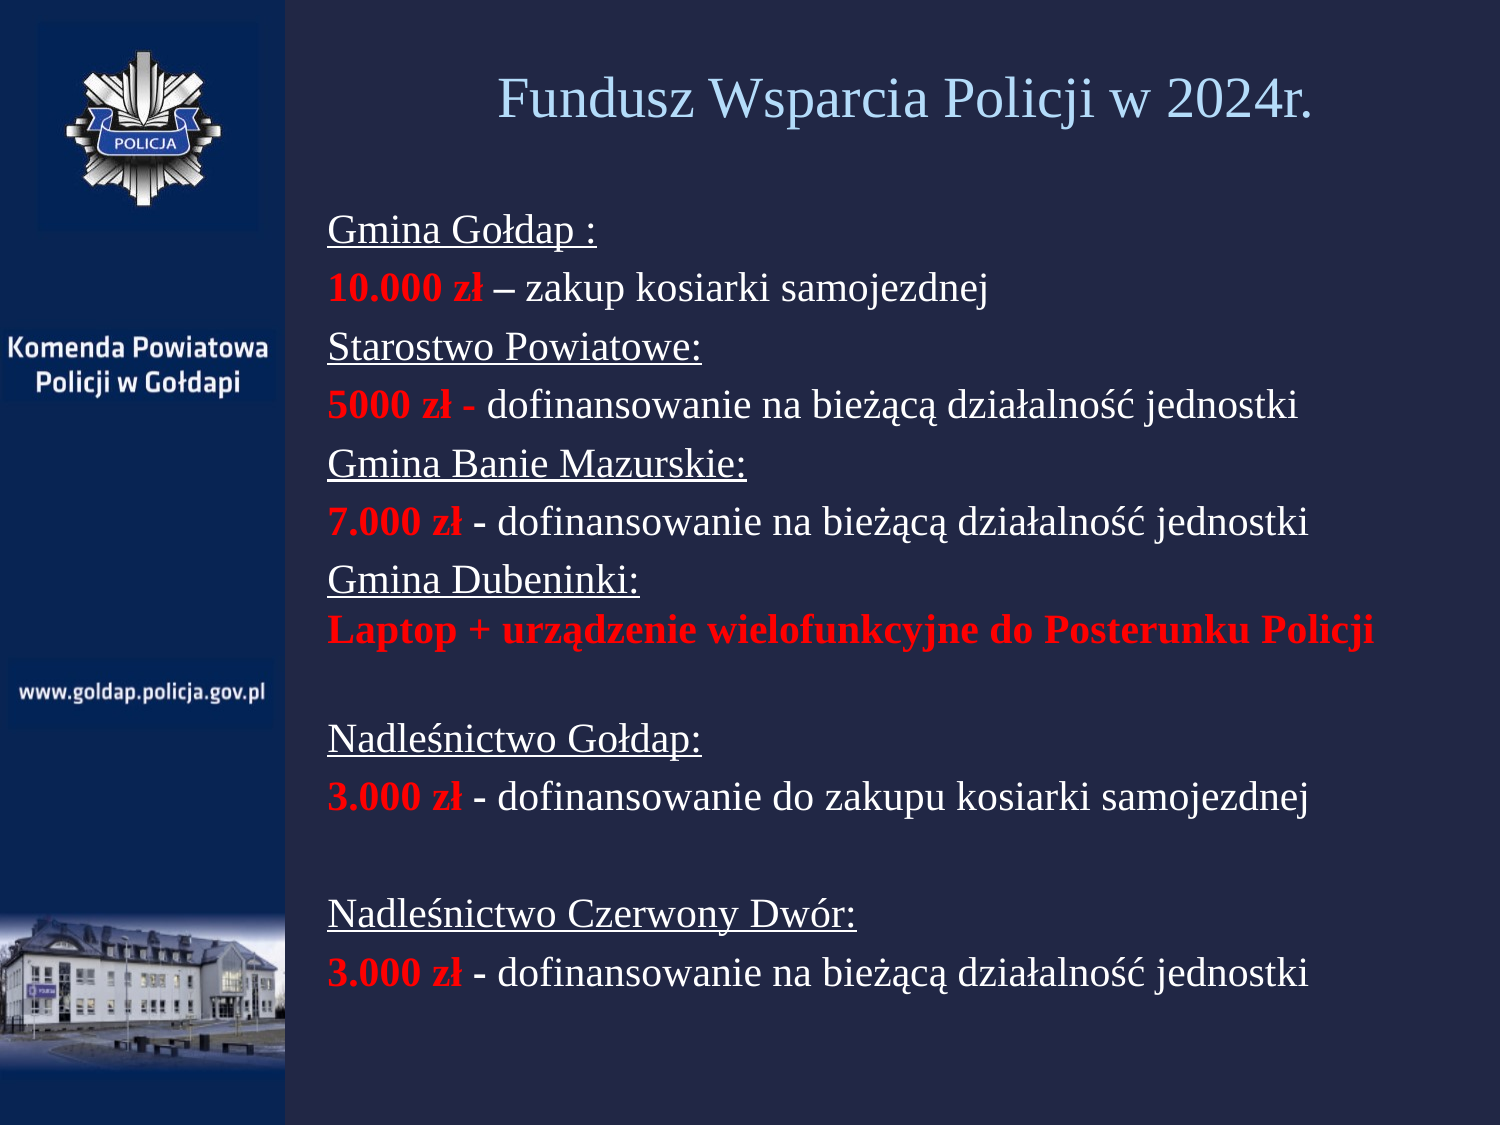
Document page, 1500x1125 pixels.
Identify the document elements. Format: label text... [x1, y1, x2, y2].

picture [0, 0, 285, 1125]
list Gmina Gołdap : 10.000 zł – zakup kosiarki samojezdnej Starostwo Powiatowe: 5000 zł - dofinansowanie na bieżącą działalność jednostki Gmina Banie Mazurskie: 7.000 zł - dofinansowanie na bieżącą działalność jednostki Gmina Dubeninki: Laptop + urządzenie wielofunkcyjne do Posterunku Policji Nadleśnictwo Gołdap: 3.000 zł - dofinansowanie do zakupu kosiarki samojezdnej Nadleśnictwo Czerwony Dwór: 3.000 zł - dofinansowanie na bieżącą działalność jednostki [312, 194, 1483, 1106]
title Fundusz Wsparcia Policji w 2024r. [312, 0, 1500, 190]
